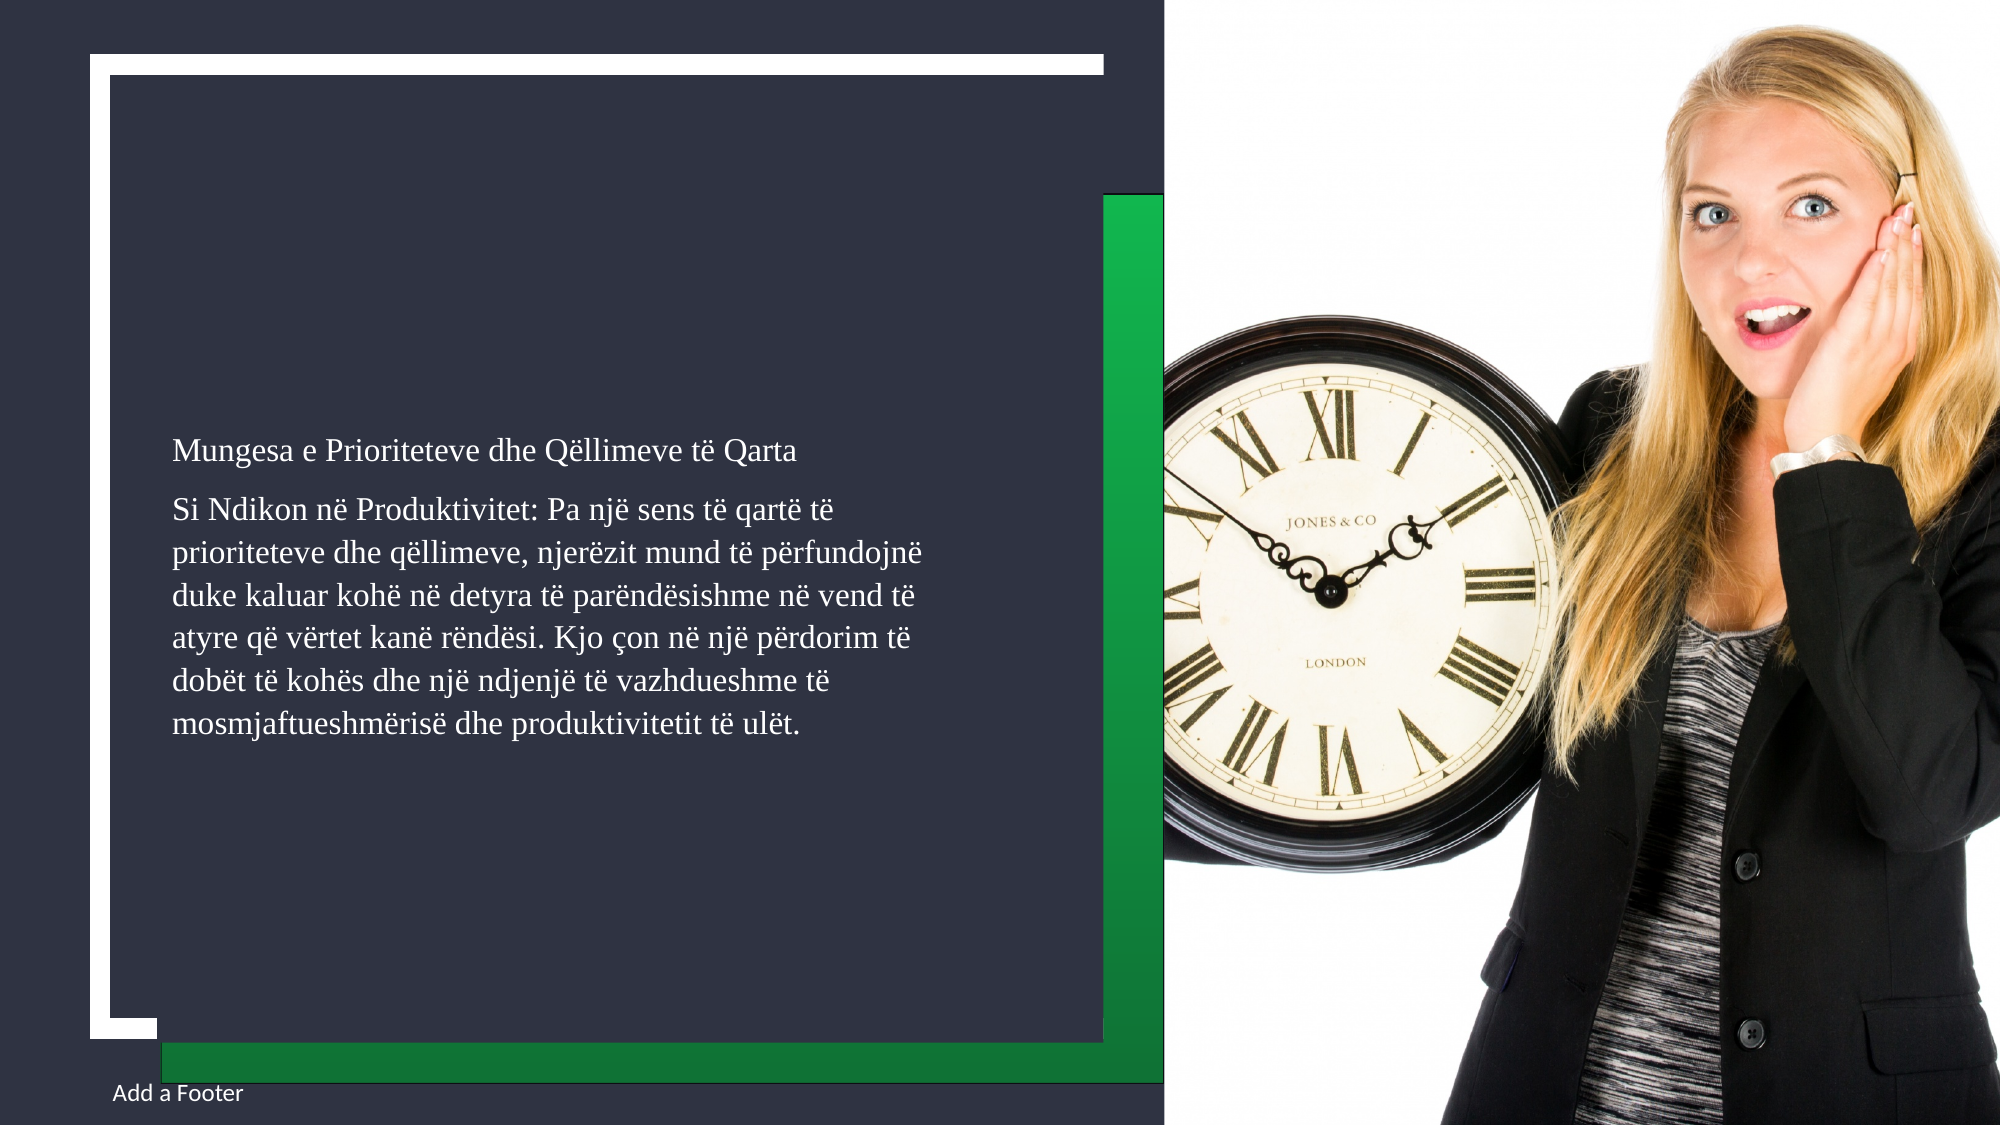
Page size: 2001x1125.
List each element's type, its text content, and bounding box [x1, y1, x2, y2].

footer Add a Footer [97, 1061, 773, 1121]
list Mungesa e Prioriteteve dhe Qëllimeve të Qarta Si Ndikon në Produktivitet: Pa një sens të qartë të prioriteteve dhe qëllimeve, njerëzit mund të përfundojnë duke kaluar kohë në detyra të parëndësishme në vend të atyre që vërtet kanë rëndësi. Kjo çon në një përdorim të dobët të kohës dhe një ndjenjë të vazhdueshme të mosmjaftueshmërisë dhe produktivitetit të ulët. [157, 417, 1000, 975]
picture [1164, 0, 2000, 1125]
